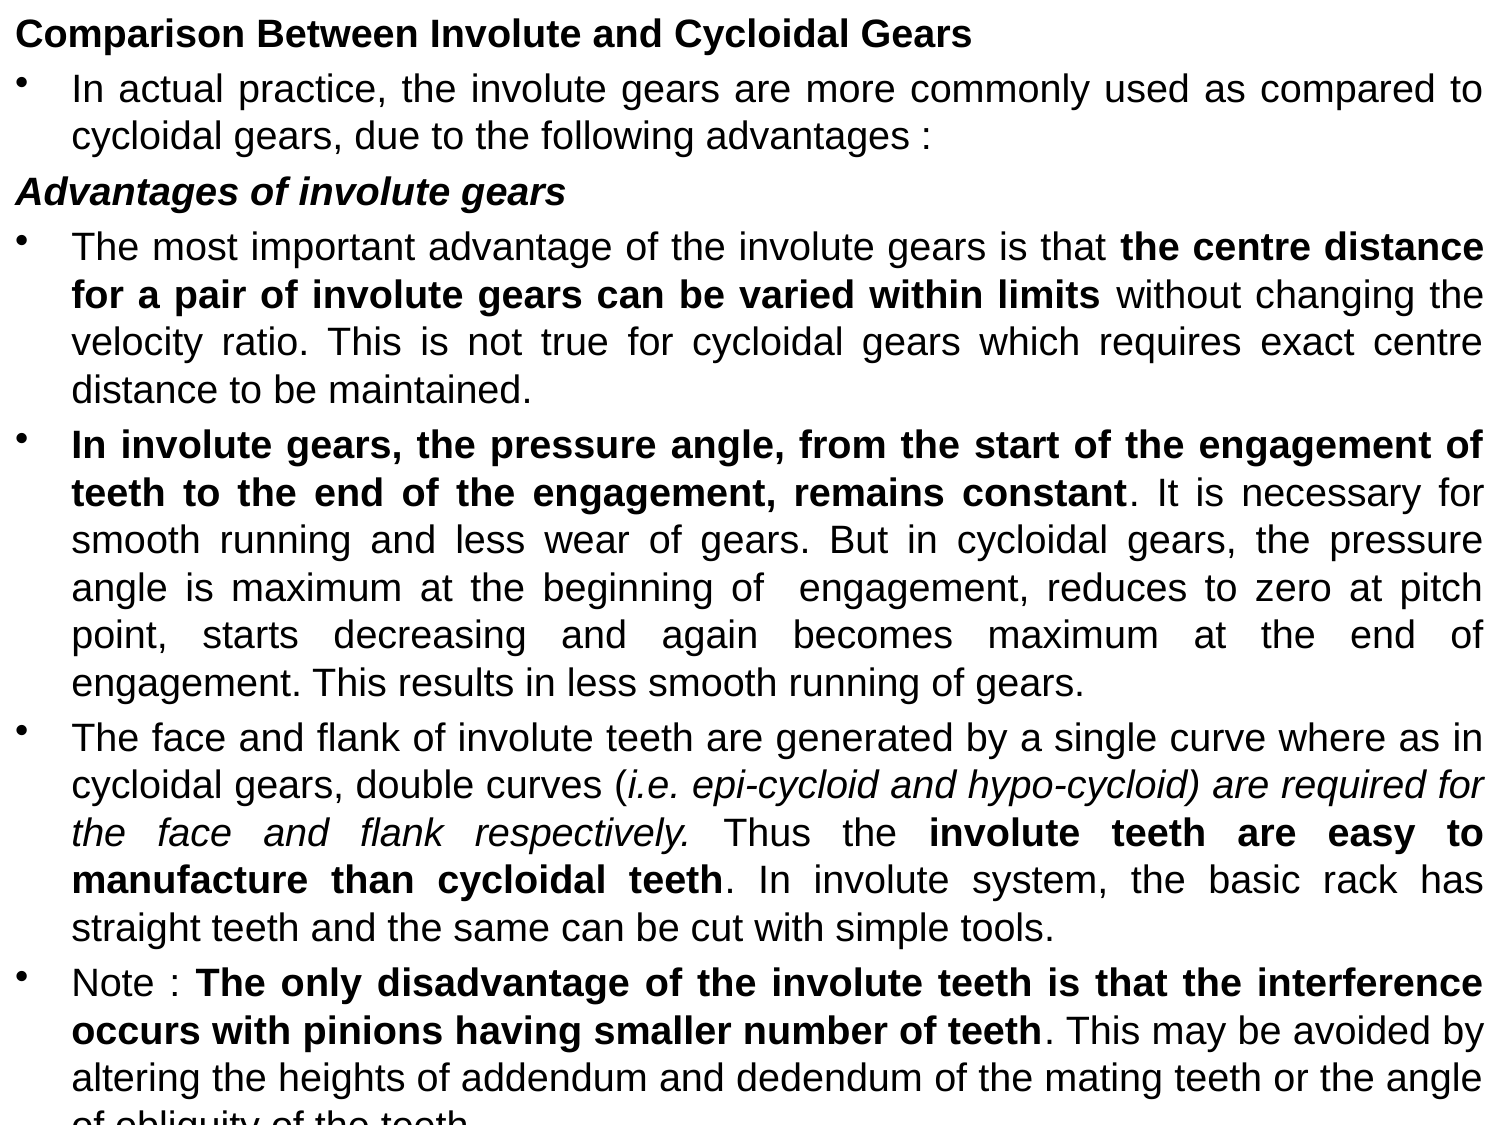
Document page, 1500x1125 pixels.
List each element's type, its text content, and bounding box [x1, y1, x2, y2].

list Comparison Between Involute and Cycloidal Gears In actual practice, the involute gears are more commonly used as compared to cycloidal gears, due to the following advantages : Advantages of involute gears The most important advantage of the involute gears is that the centre distance for a pair of involute gears can be varied within limits without changing the velocity ratio. This is not true for cycloidal gears which requires exact centre distance to be maintained. In involute gears, the pressure angle, from the start of the engagement of teeth to the end of the engagement, remains constant. It is necessary for smooth running and less wear of gears. But in cycloidal gears, the pressure angle is maximum at the beginning of engagement, reduces to zero at pitch point, starts decreasing and again becomes maximum at the end of engagement. This results in less smooth running of gears. The face and flank of involute teeth are generated by a single curve where as in cycloidal gears, double curves (i.e. epi-cycloid and hypo-cycloid) are required for the face and flank respectively. Thus the involute teeth are easy to manufacture than cycloidal teeth. In involute system, the basic rack has straight teeth and the same can be cut with simple tools. Note : The only disadvantage of the involute teeth is that the interference occurs with pinions having smaller number of teeth. This may be avoided by altering the heights of addendum and dedendum of the mating teeth or the angle of obliquity of the teeth. [0, 0, 1500, 1125]
